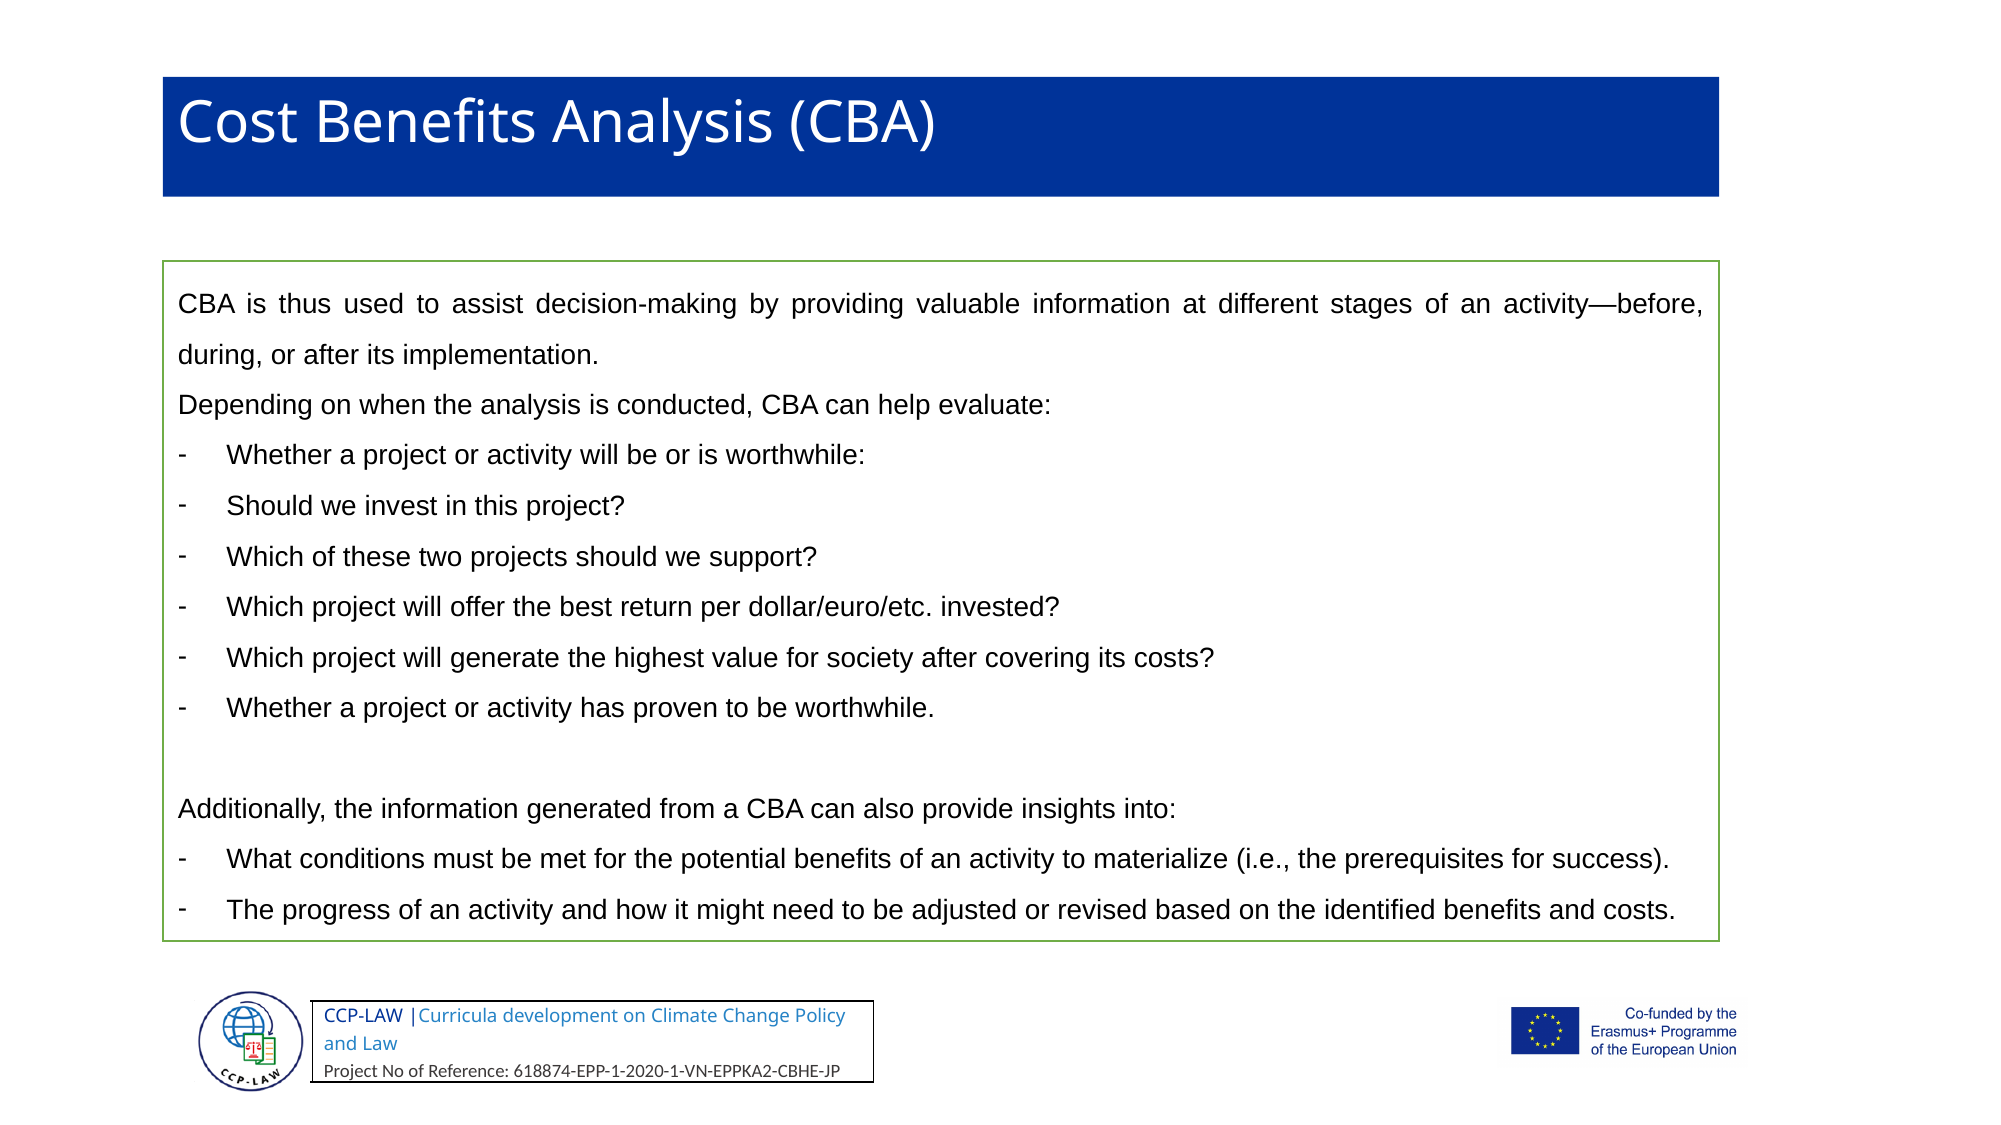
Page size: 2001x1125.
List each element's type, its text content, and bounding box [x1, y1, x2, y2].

picture [1497, 997, 1748, 1068]
text_box CBA is thus used to assist decision-making by providing valuable information at different stages of an activity—before, during, or after its implementation. Depending on when the analysis is conducted, CBA can help evaluate: Whether a project or activity will be or is worthwhile: Should we invest in this project? Which of these two projects should we support? Which project will offer the best return per dollar/euro/etc. invested? Which project will generate the highest value for society after covering its costs? Whether a project or activity has proven to be worthwhile. Additionally, the information generated from a CBA can also provide insights into: What conditions must be met for the potential benefits of an activity to materialize (i.e., the prerequisites for success). The progress of an activity and how it might need to be adjusted or revised based on the identified benefits and costs. [162, 261, 1720, 942]
picture [195, 984, 310, 1095]
text_box Cost Benefits Analysis (CBA) [162, 76, 1720, 197]
